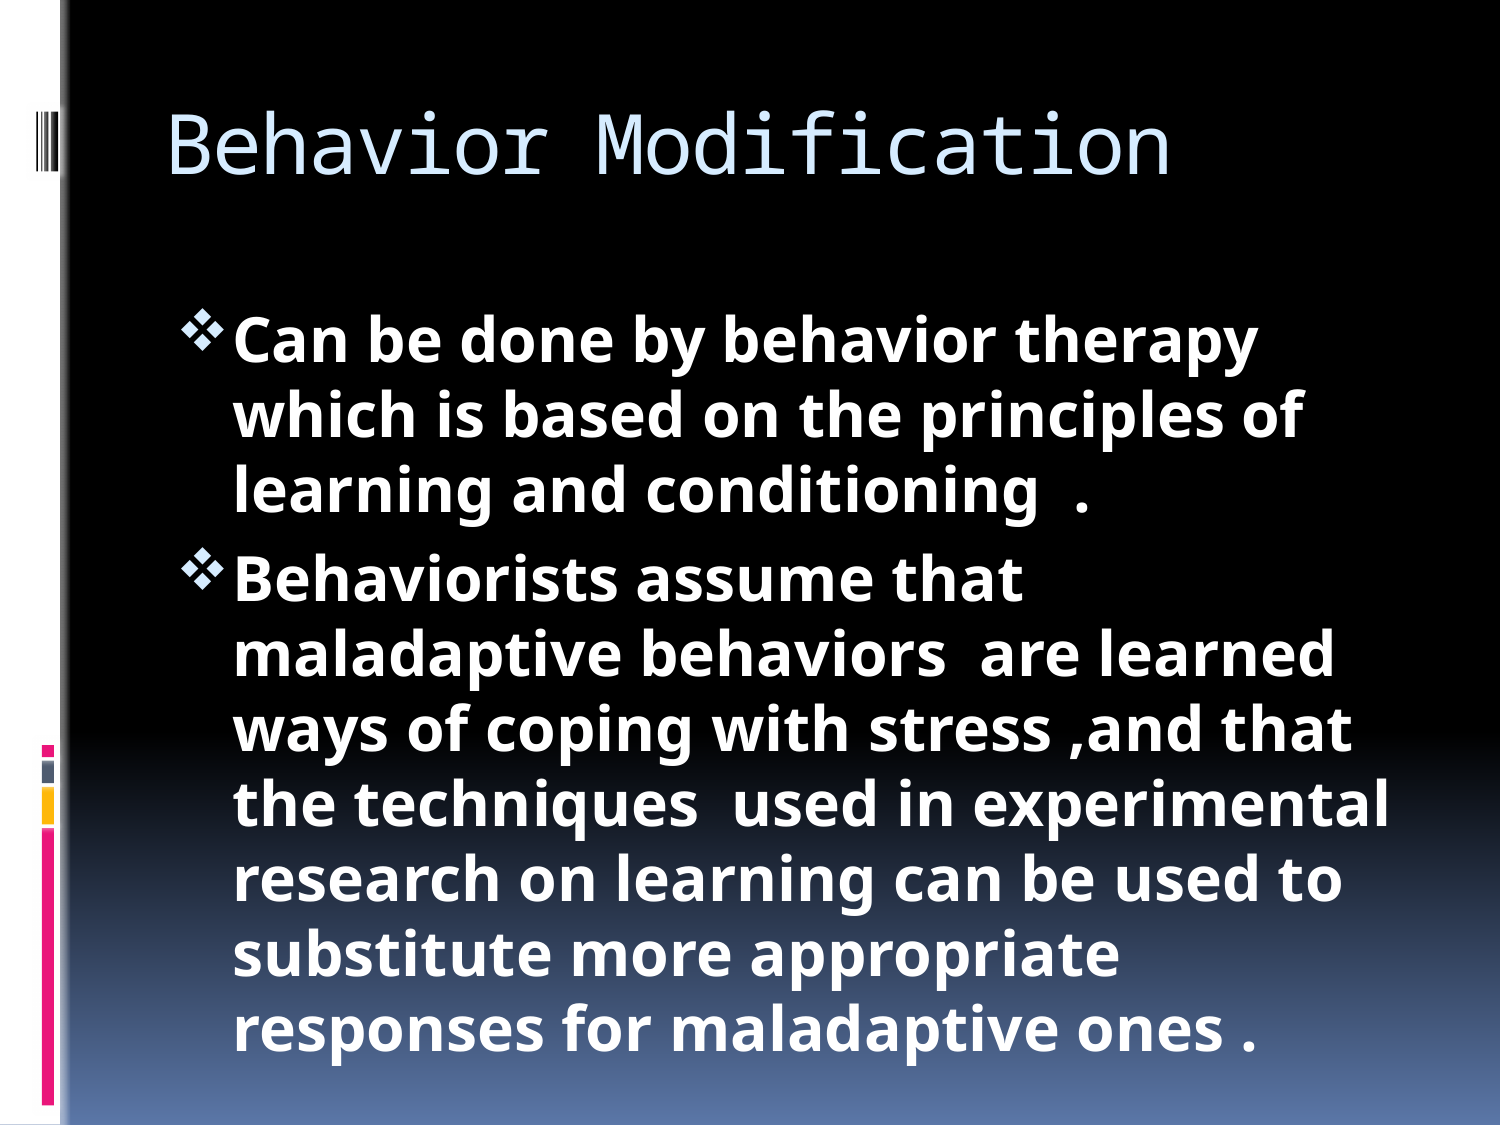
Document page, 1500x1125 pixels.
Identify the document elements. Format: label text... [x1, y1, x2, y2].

title Behavior Modification [150, 83, 1425, 234]
list Can be done by behavior therapy which is based on the principles of learning and conditioning . Behaviorists assume that maladaptive behaviors are learned ways of coping with stress ,and that the techniques used in experimental research on learning can be used to substitute more appropriate responses for maladaptive ones . [150, 292, 1425, 1043]
